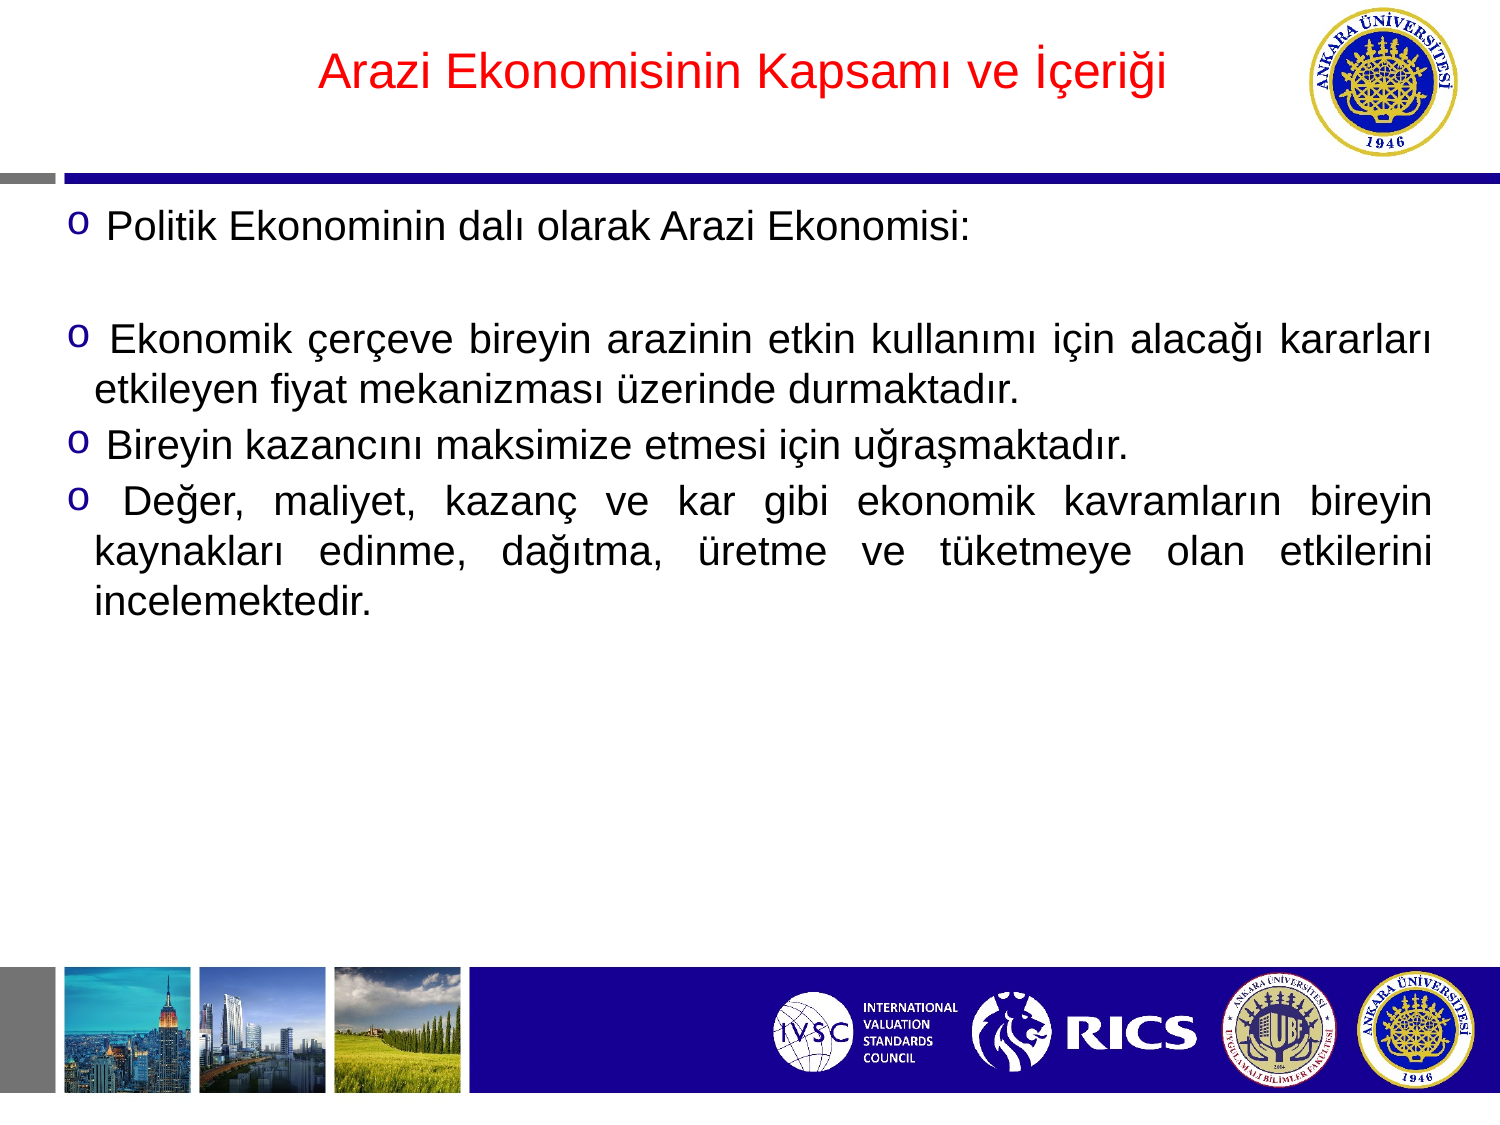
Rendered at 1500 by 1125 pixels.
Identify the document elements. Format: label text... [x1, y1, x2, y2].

picture [0, 0, 1500, 1125]
list Politik Ekonominin dalı olarak Arazi Ekonomisi: Ekonomik çerçeve bireyin arazinin etkin kullanımı için alacağı kararları etkileyen fiyat mekanizması üzerinde durmaktadır. Bireyin kazancını maksimize etmesi için uğraşmaktadır. Değer, maliyet, kazanç ve kar gibi ekonomik kavramların bireyin kaynakları edinme, dağıtma, üretme ve tüketmeye olan etkilerini incelemektedir. [51, 191, 1449, 925]
text_box Arazi Ekonomisinin Kapsamı ve İçeriği [51, 30, 1449, 136]
